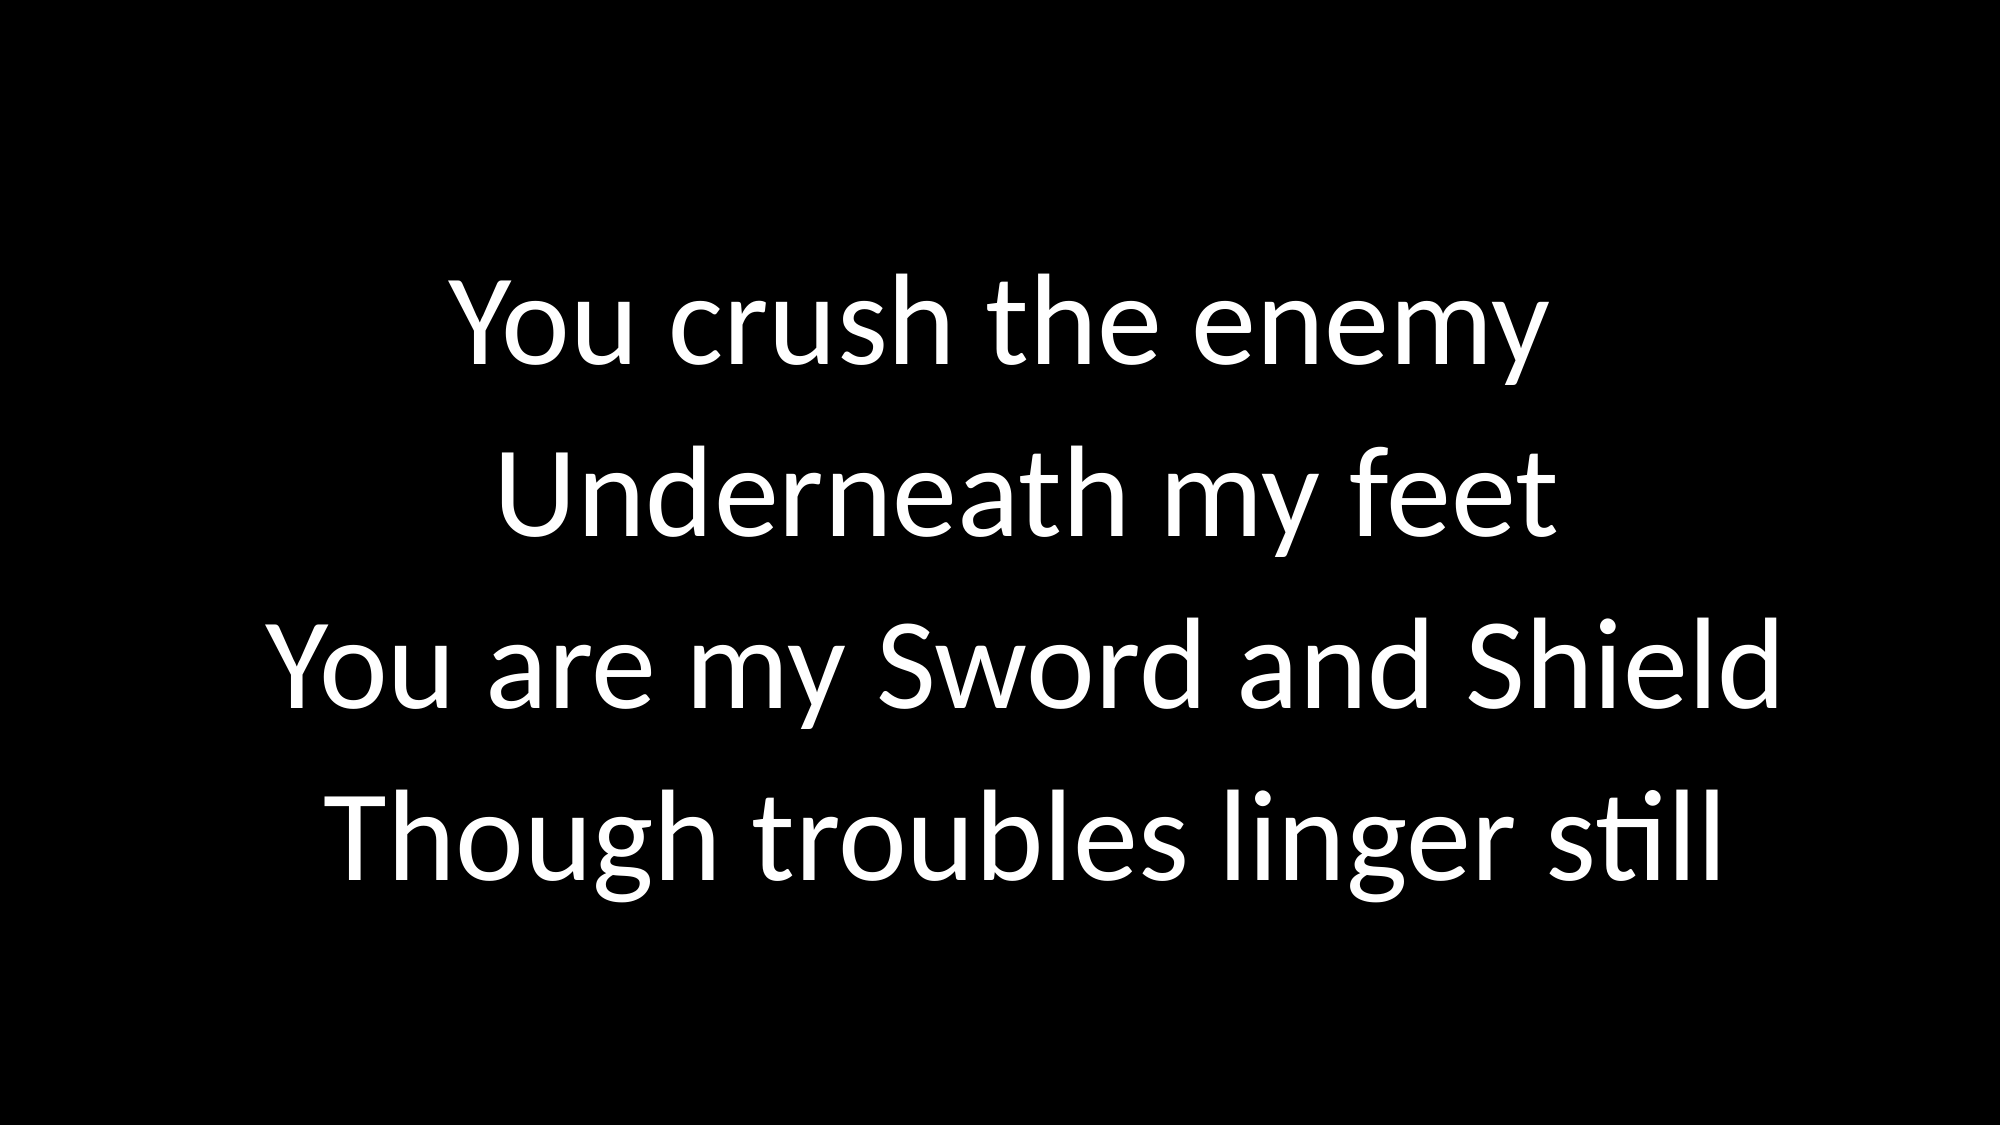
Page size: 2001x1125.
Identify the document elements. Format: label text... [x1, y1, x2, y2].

list You crush the enemy Underneath my feet You are my Sword and Shield Though troubles linger still [0, 0, 2000, 1125]
